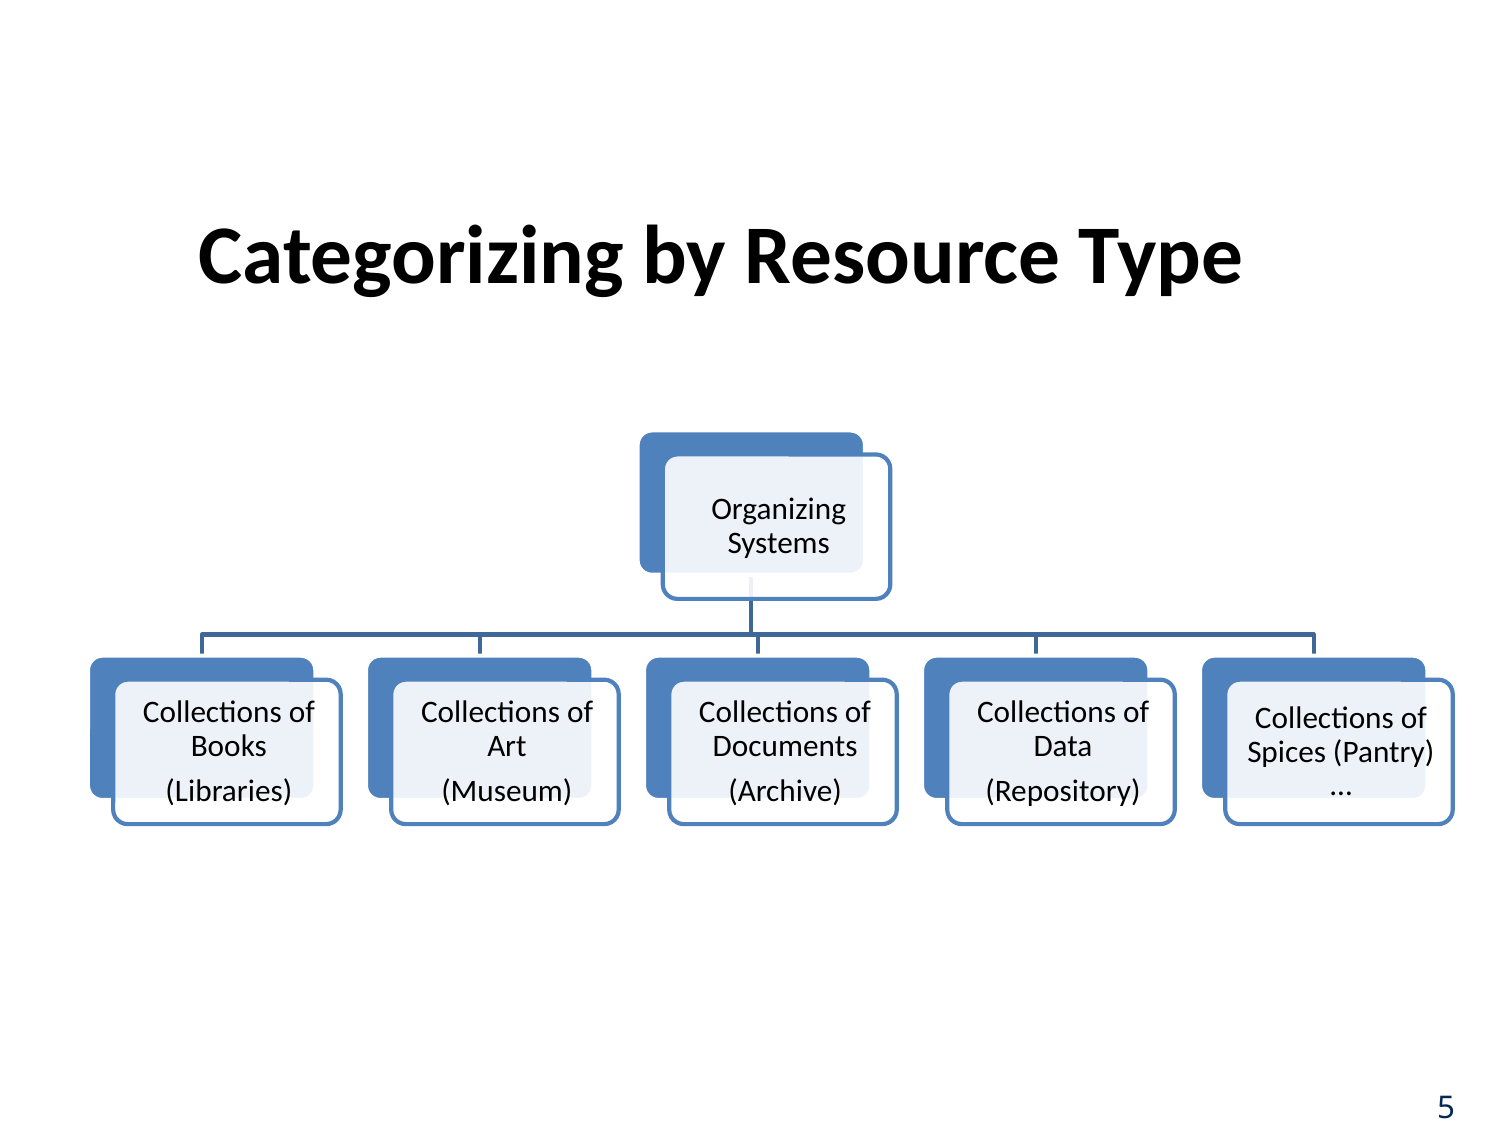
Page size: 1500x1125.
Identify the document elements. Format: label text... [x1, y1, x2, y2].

title Categorizing by Resource Type [46, 158, 1397, 354]
text_box 5 [1438, 1090, 1454, 1119]
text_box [87, 187, 1454, 1082]
